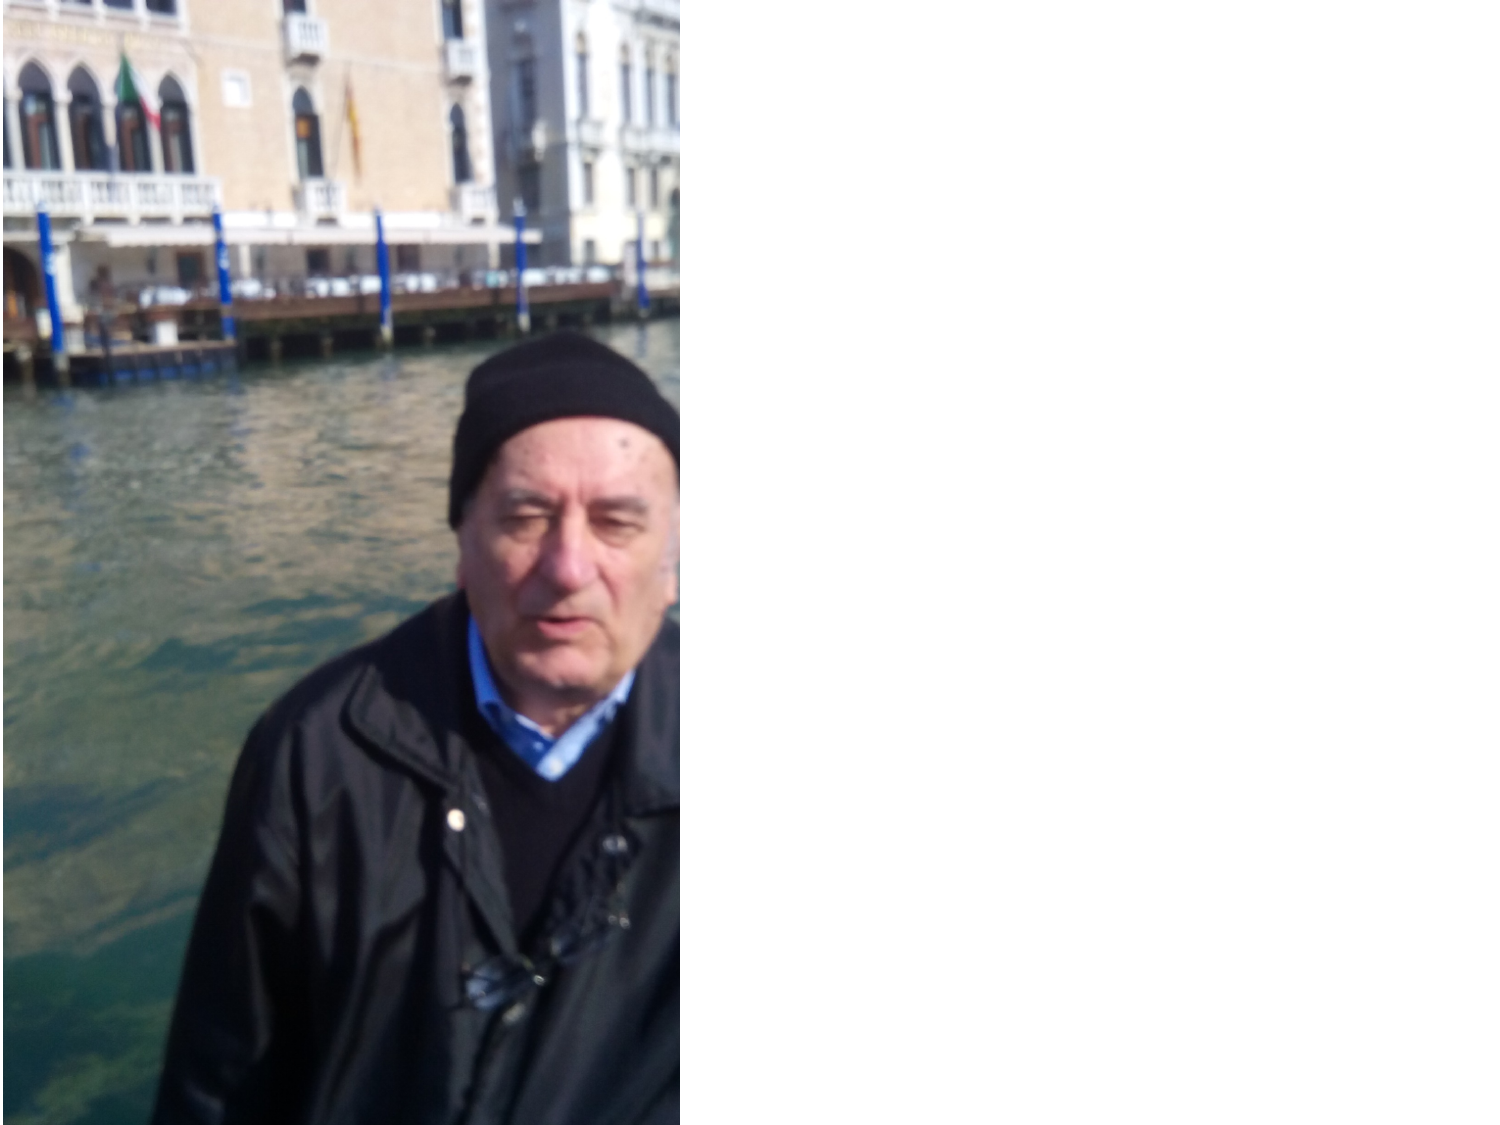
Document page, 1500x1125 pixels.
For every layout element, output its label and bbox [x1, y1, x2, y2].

list [2, 0, 680, 1125]
